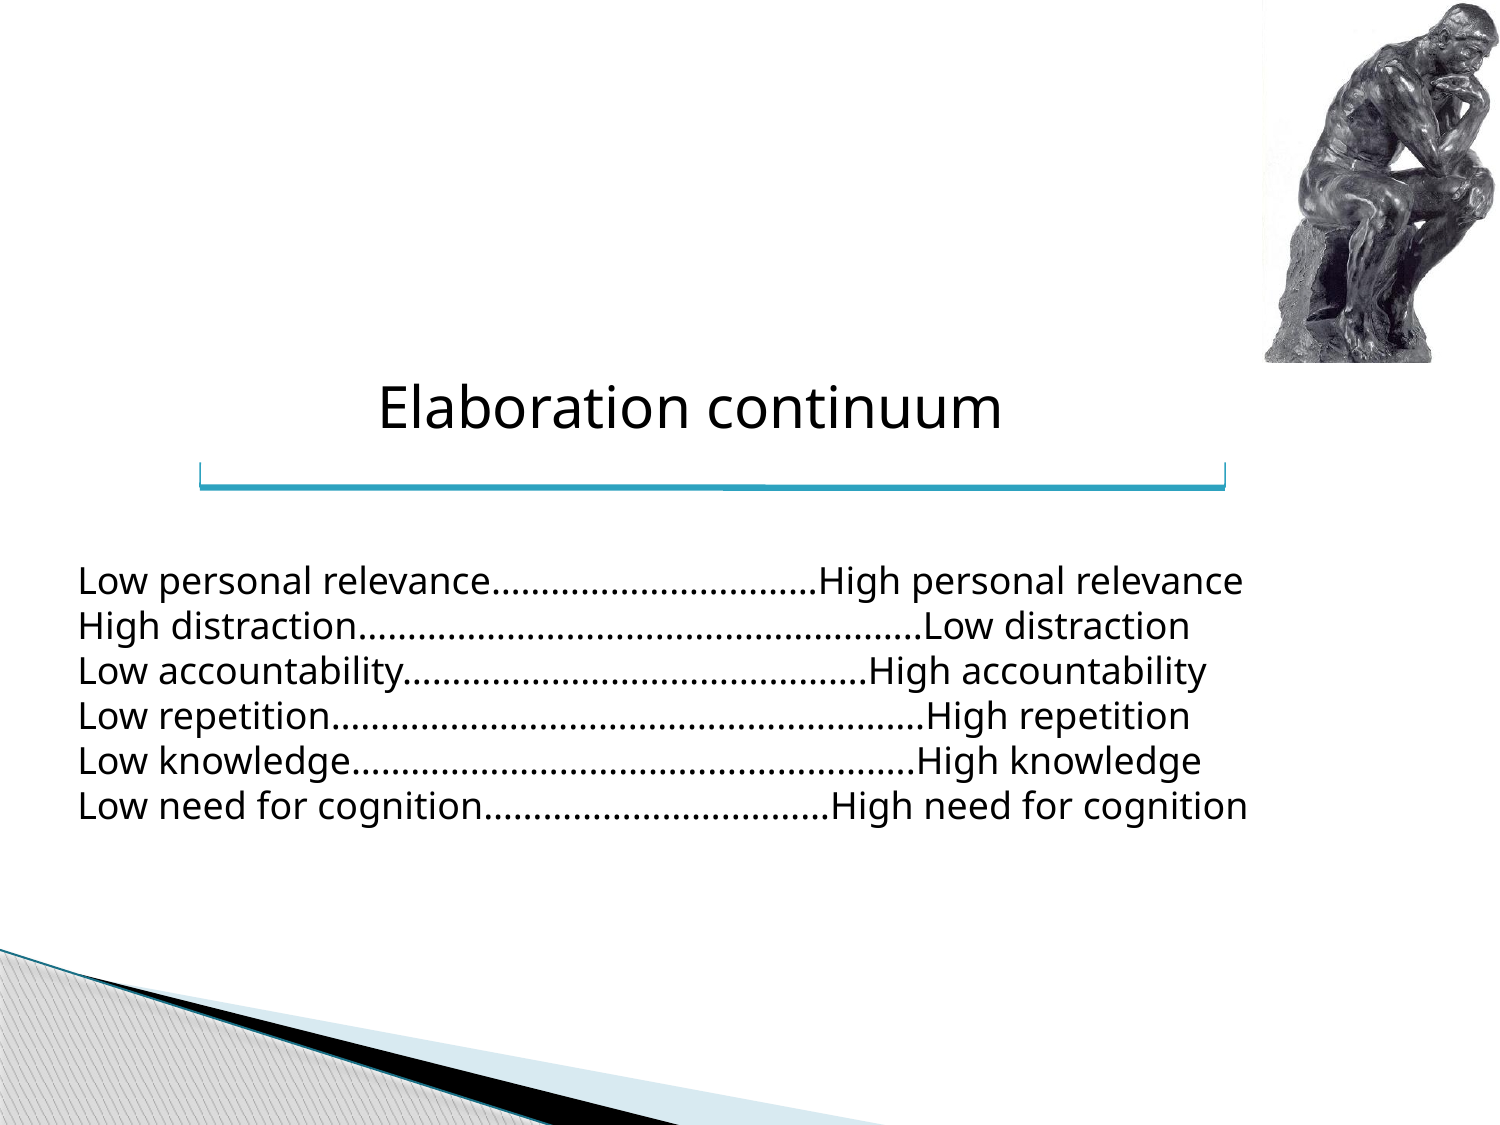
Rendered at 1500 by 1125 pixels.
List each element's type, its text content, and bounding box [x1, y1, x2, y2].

text_box Low personal relevance……………………………High personal relevance High distraction……………………………….…………...…..Low distraction Low accountability……………………………….……….High accountability Low repetition………………………………………..………….High repetition Low knowledge………………………………….……………..High knowledge Low need for cognition……………………..………High need for cognition [62, 549, 1438, 835]
picture [1262, 0, 1500, 363]
text_box Elaboration continuum [362, 362, 1050, 448]
